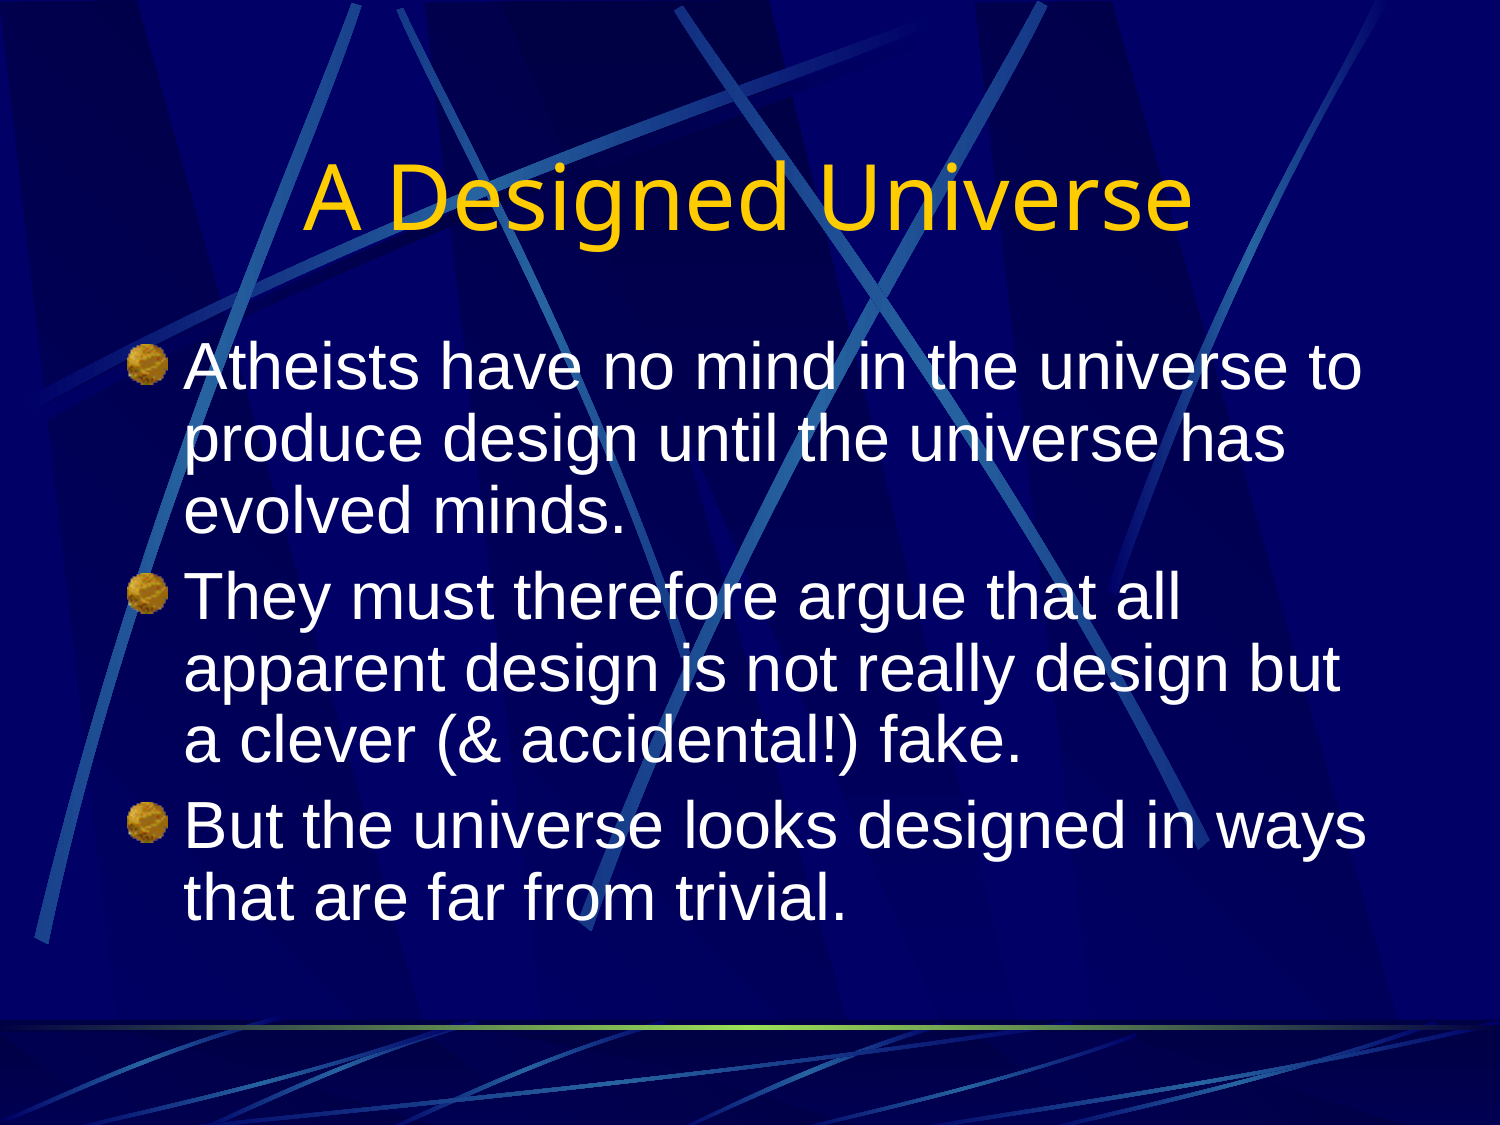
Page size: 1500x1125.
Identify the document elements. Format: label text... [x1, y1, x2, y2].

picture [127, 344, 168, 385]
picture [127, 573, 168, 614]
list Atheists have no mind in the universe to produce design until the universe has evolved minds. They must therefore argue that all apparent design is not really design but a clever (& accidental!) fake. But the universe looks designed in ways that are far from trivial. [112, 324, 1388, 1000]
picture [127, 802, 168, 843]
title A Designed Universe [112, 131, 1388, 257]
